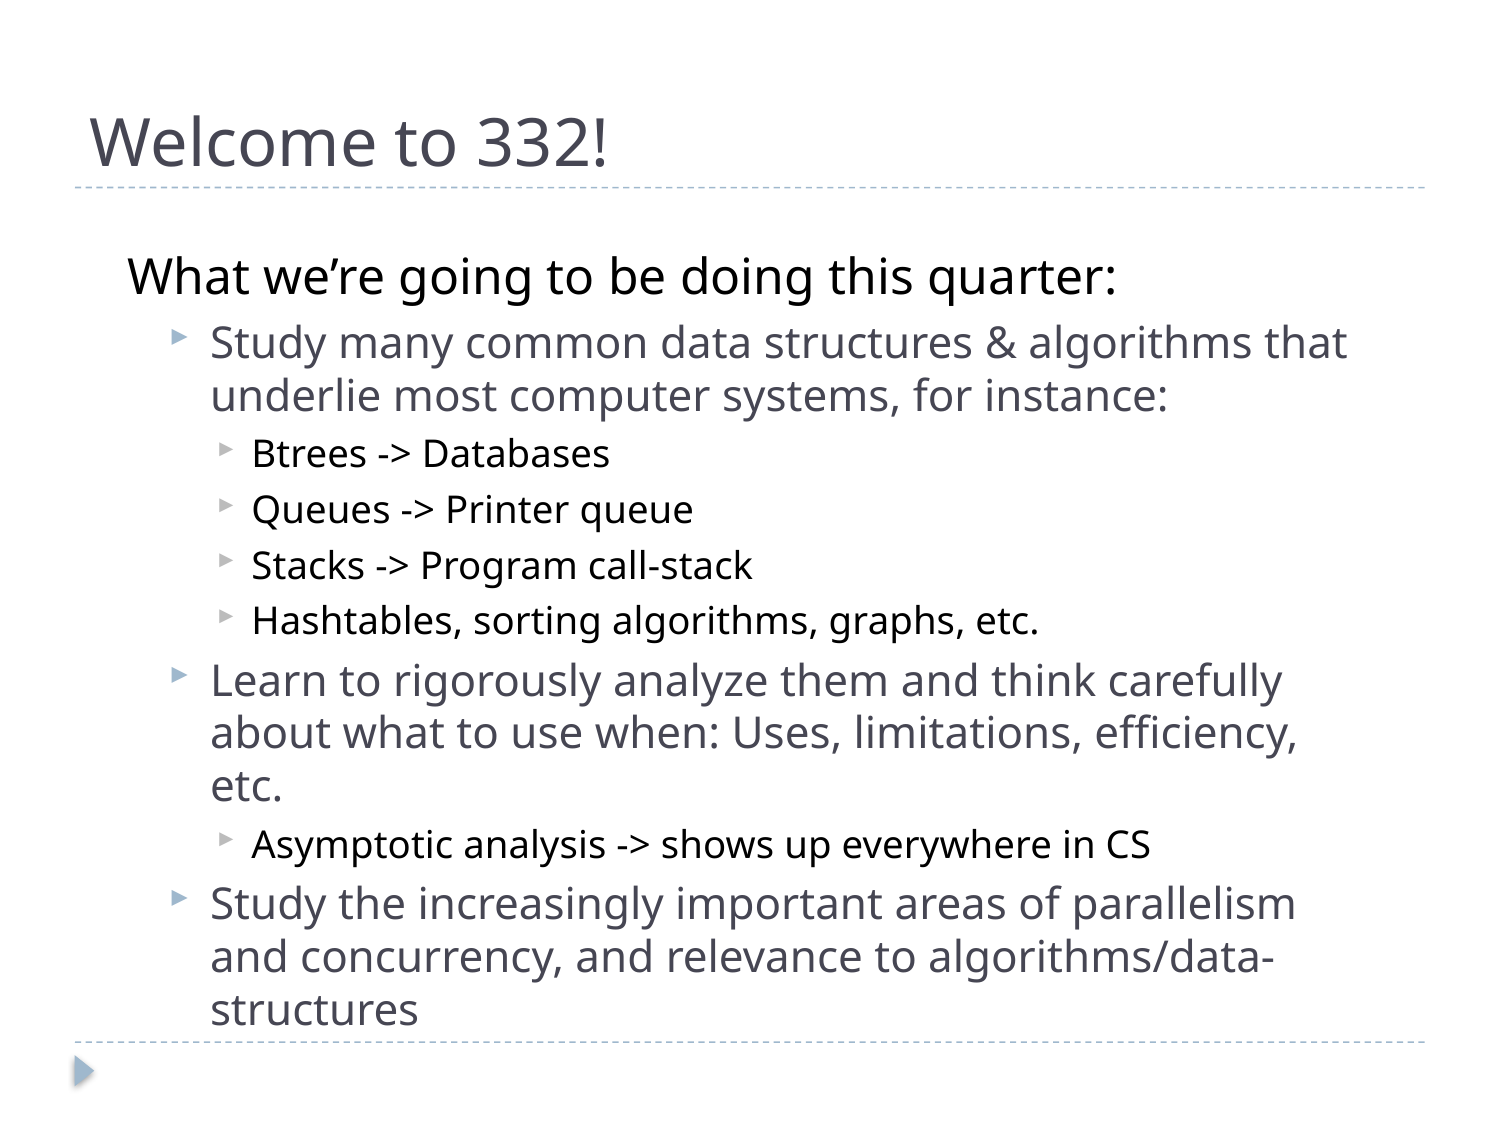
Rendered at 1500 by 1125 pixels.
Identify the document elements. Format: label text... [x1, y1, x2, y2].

list What we’re going to be doing this quarter: Study many common data structures & algorithms that underlie most computer systems, for instance: Btrees -> Databases Queues -> Printer queue Stacks -> Program call-stack Hashtables, sorting algorithms, graphs, etc. Learn to rigorously analyze them and think carefully about what to use when: Uses, limitations, efficiency, etc. Asymptotic analysis -> shows up everywhere in CS Study the increasingly important areas of parallelism and concurrency, and relevance to algorithms/data-structures [112, 237, 1388, 1050]
title Welcome to 332! [75, 24, 1425, 188]
